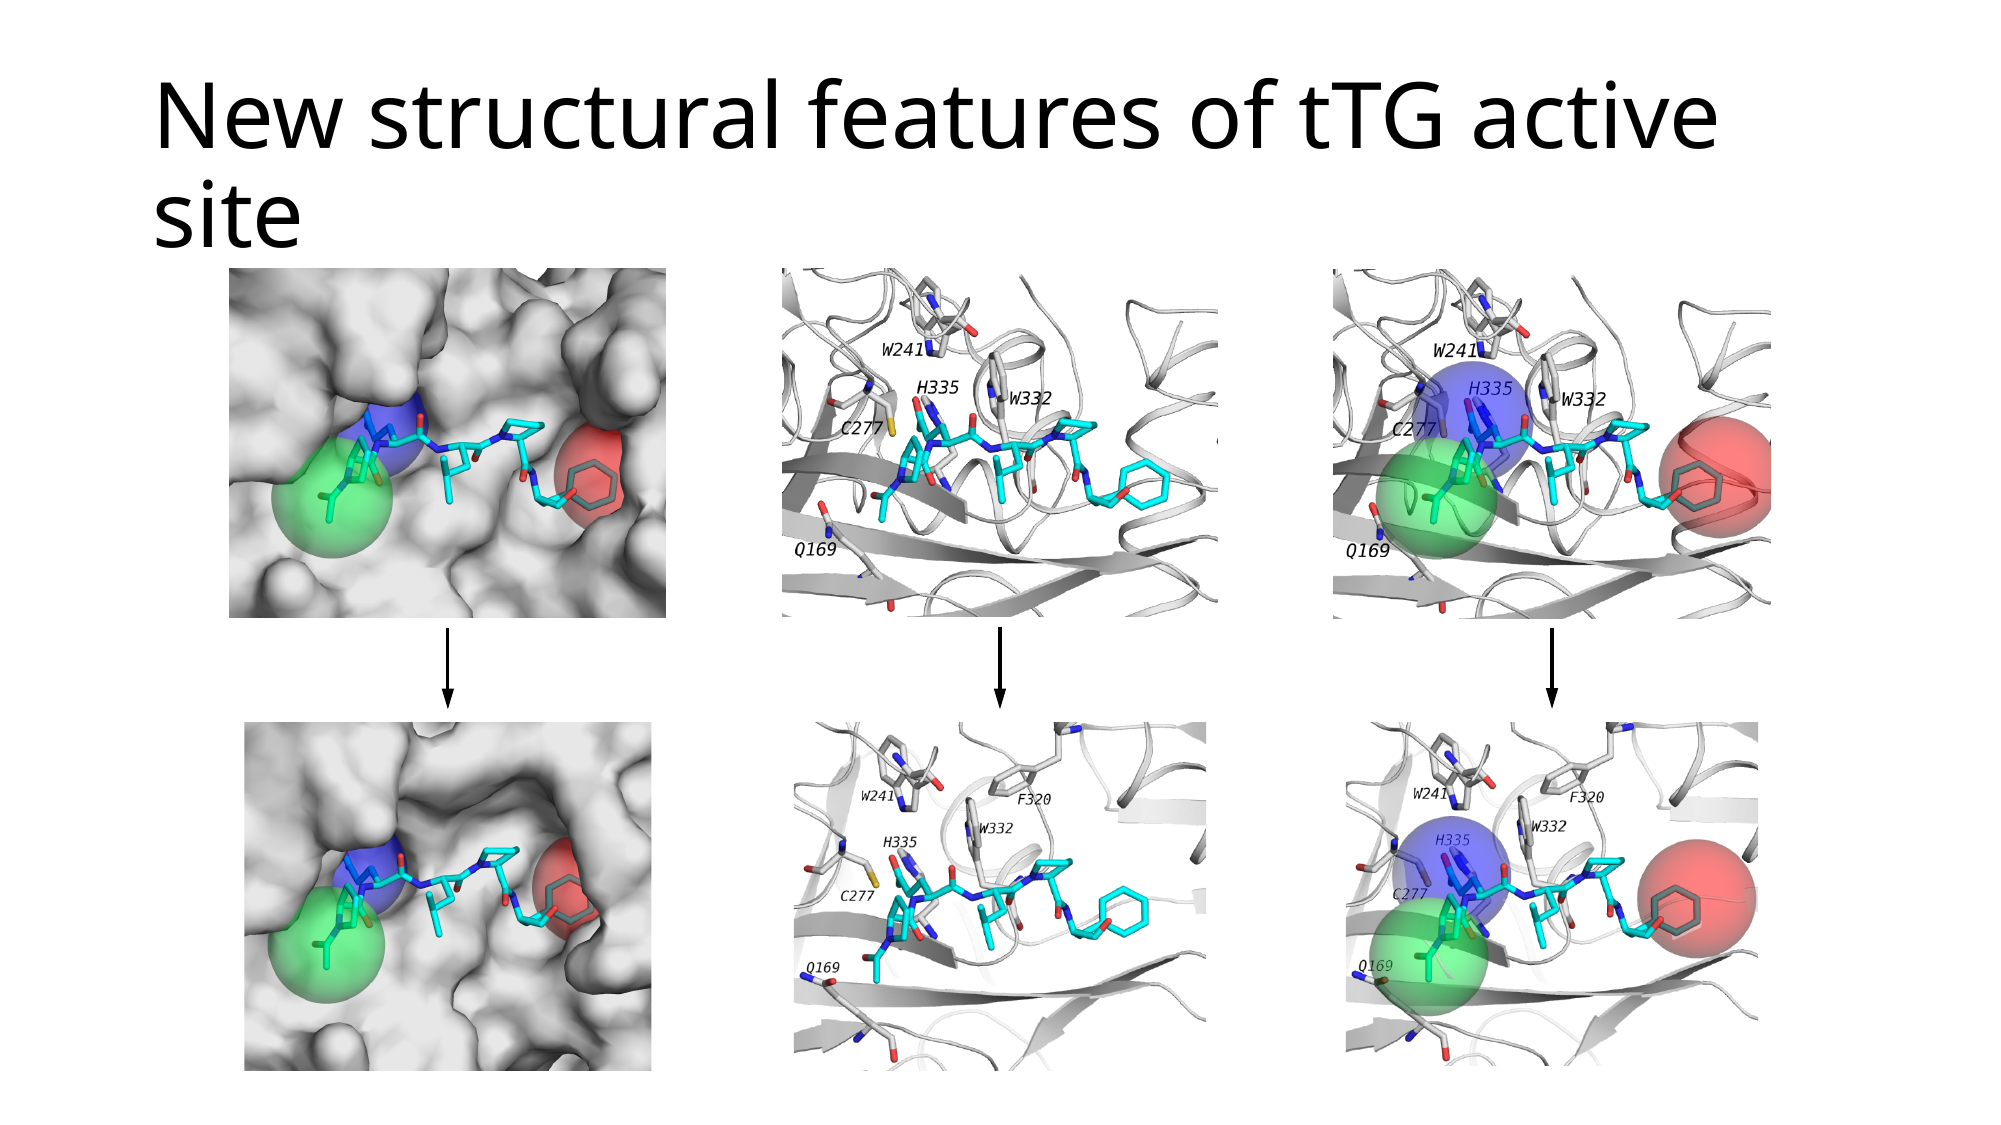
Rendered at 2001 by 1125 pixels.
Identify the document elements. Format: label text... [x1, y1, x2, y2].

title New structural features of tTG active site [137, 59, 1863, 278]
picture [244, 722, 652, 1071]
picture [782, 268, 1218, 617]
picture [793, 722, 1207, 1071]
picture [229, 268, 666, 619]
picture [1345, 722, 1759, 1066]
picture [1333, 269, 1771, 619]
